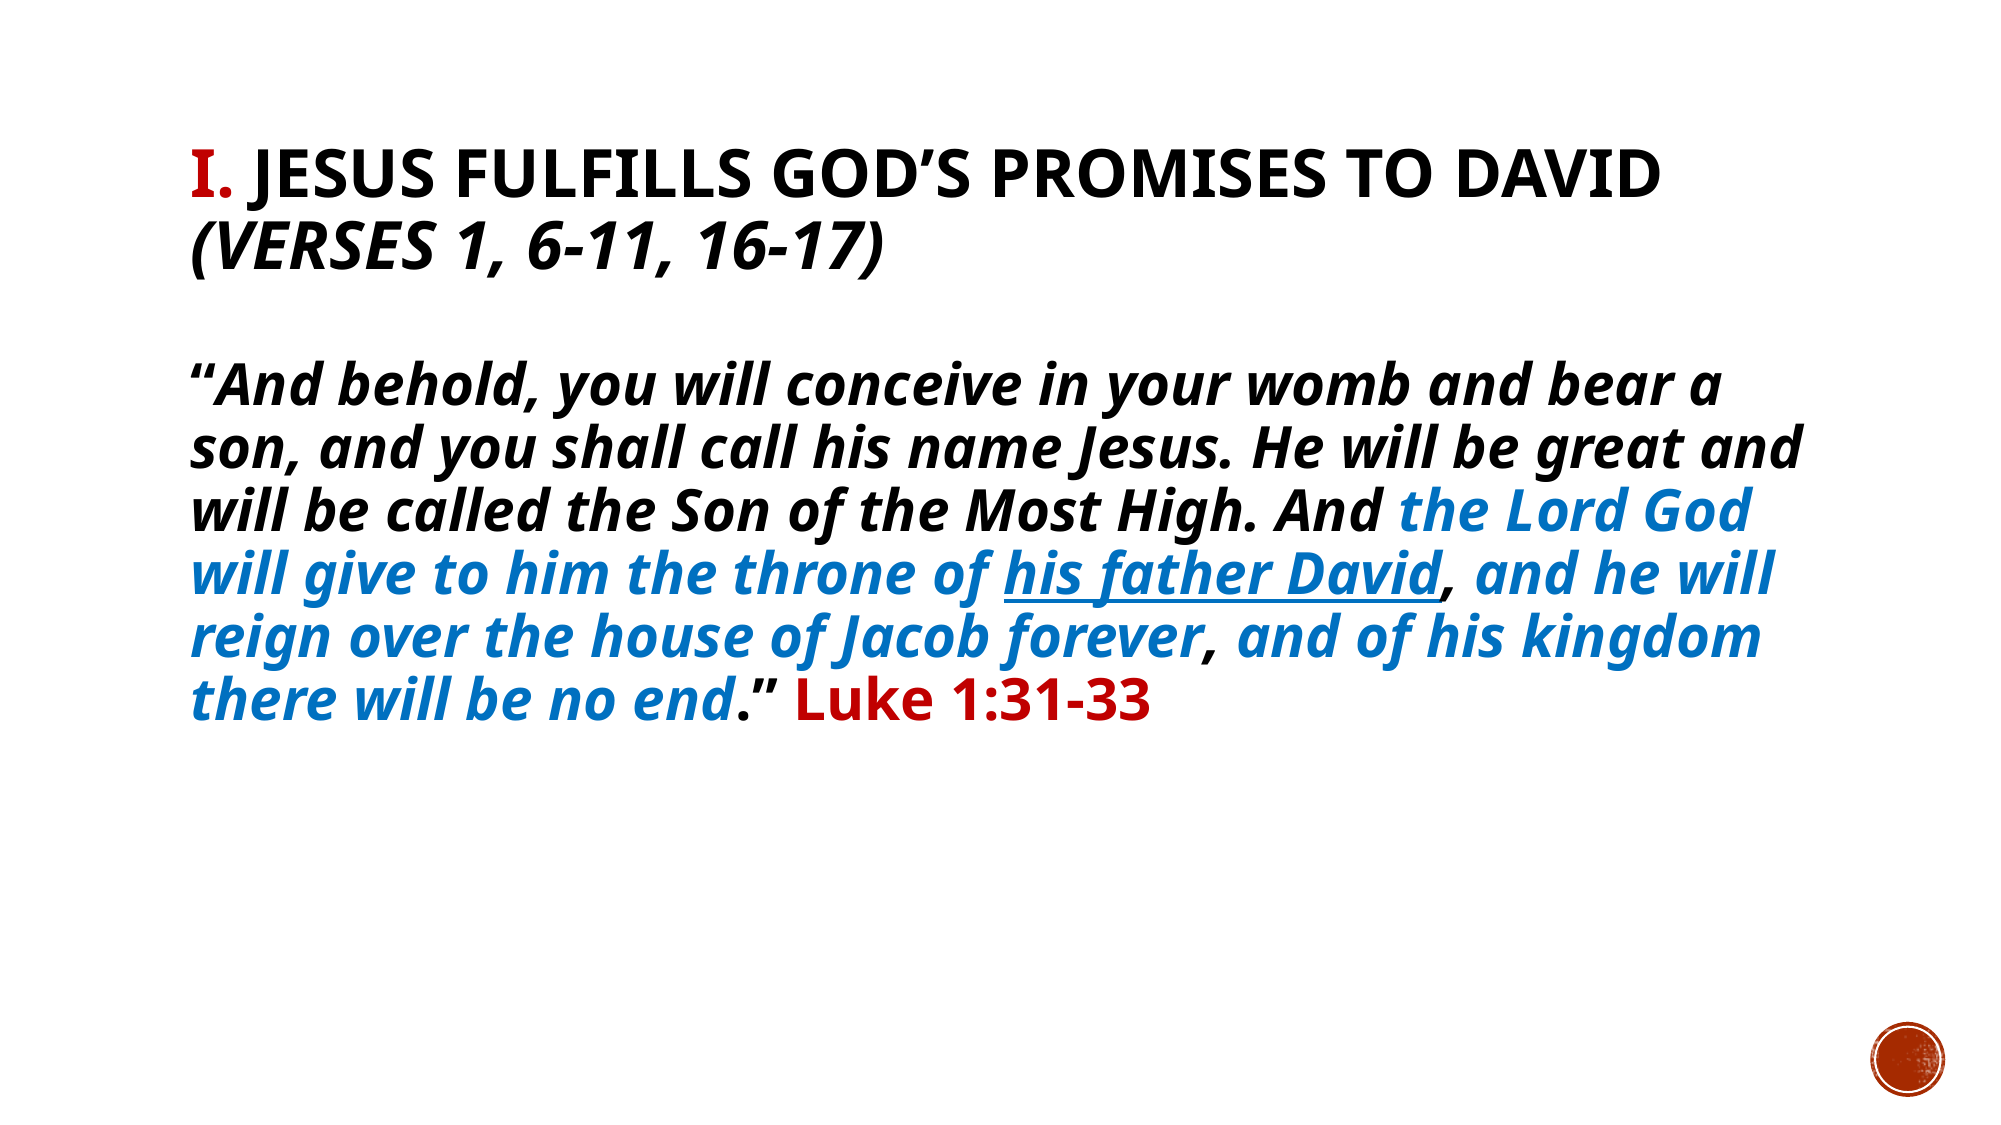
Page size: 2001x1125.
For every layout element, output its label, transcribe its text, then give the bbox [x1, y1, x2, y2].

title I. Jesus fulfills God’s promises to David (verses 1, 6-11, 16-17) [175, 79, 1826, 344]
list “And behold, you will conceive in your womb and bear a son, and you shall call his name Jesus. He will be great and will be called the Son of the Most High. And the Lord God will give to him the throne of his father David, and he will reign over the house of Jacob forever, and of his kingdom there will be no end.” Luke 1:31-33 [175, 348, 1826, 1125]
